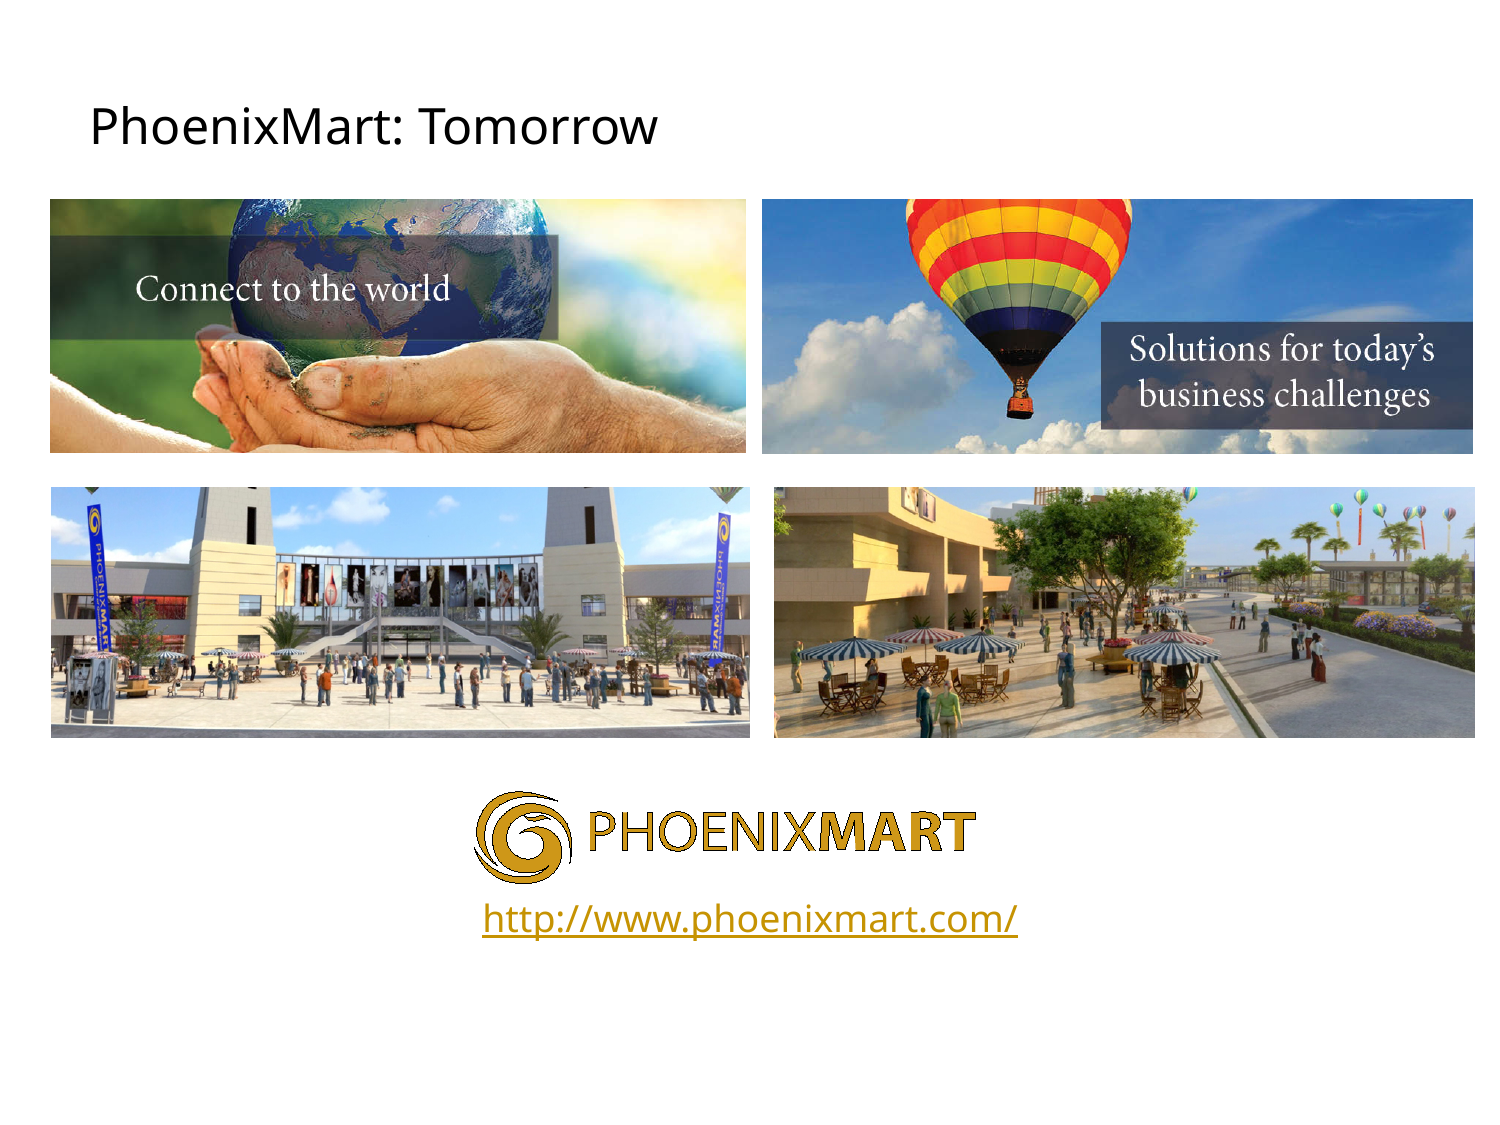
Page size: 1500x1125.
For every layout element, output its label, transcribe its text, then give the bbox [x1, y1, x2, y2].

text_box PhoenixMart: Tomorrow [75, 87, 863, 163]
text_box http://www.phoenixmart.com/ [467, 887, 1043, 954]
picture [774, 487, 1476, 738]
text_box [462, 774, 976, 888]
picture [51, 487, 751, 738]
picture [49, 199, 746, 454]
picture [762, 199, 1473, 454]
